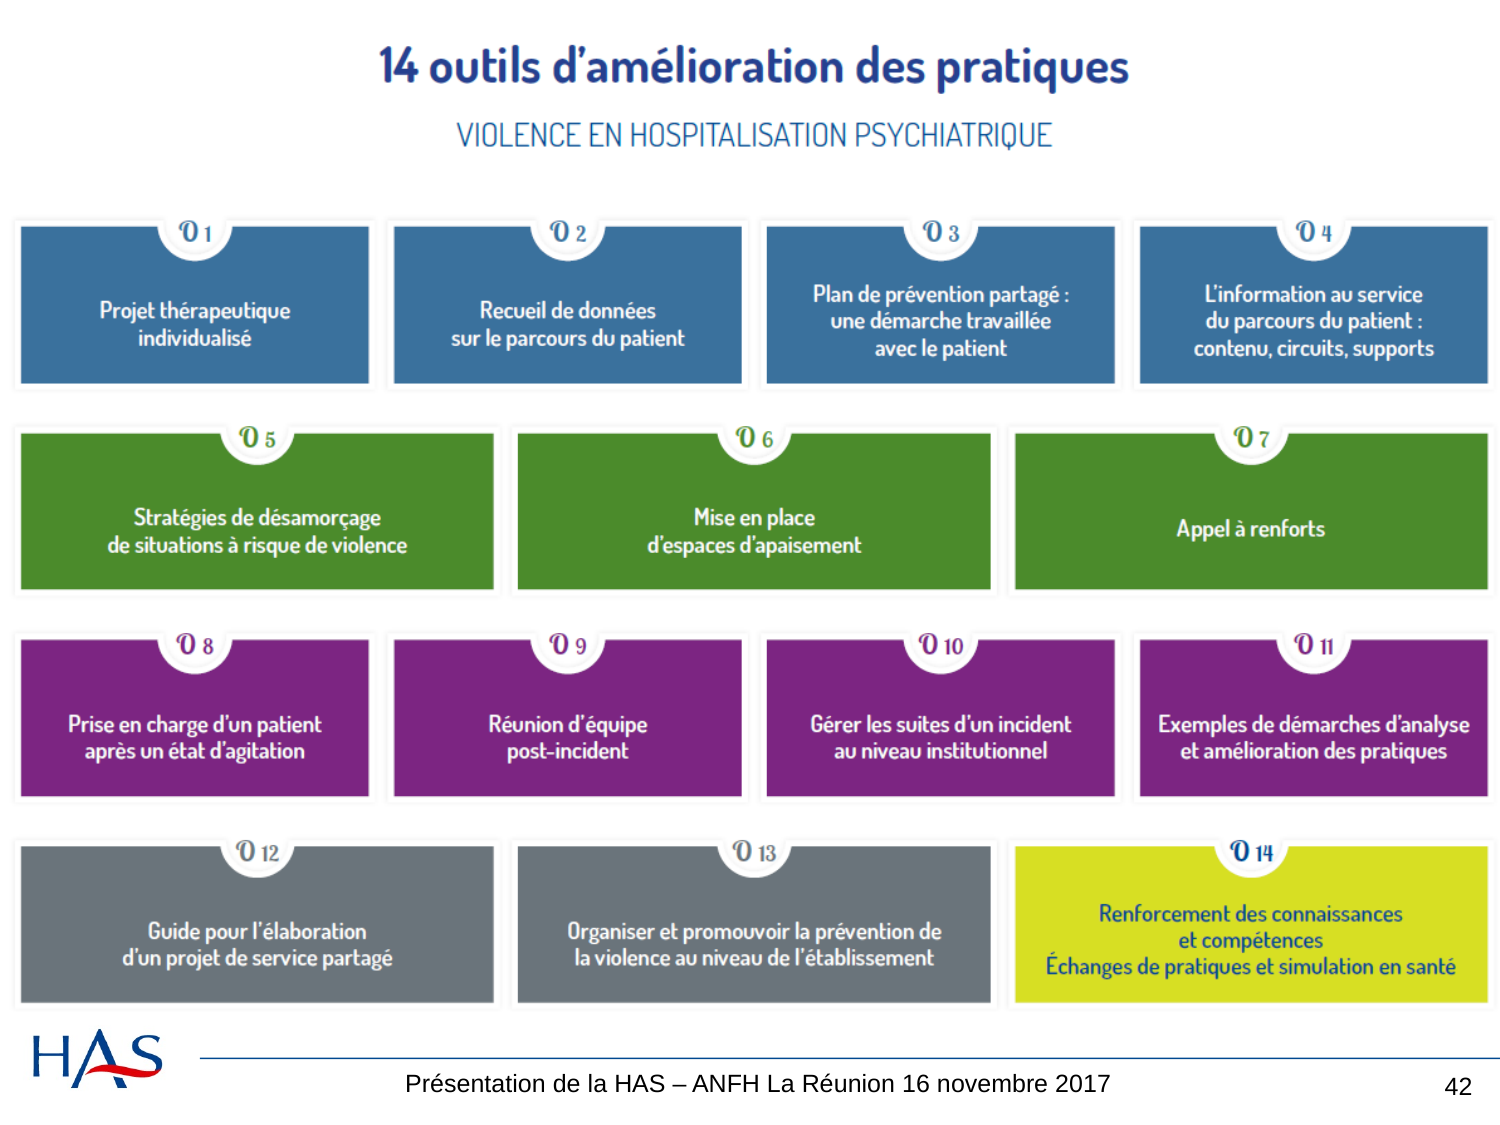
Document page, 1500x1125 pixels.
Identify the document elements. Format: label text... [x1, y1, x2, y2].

slide_number 42 [1175, 1062, 1488, 1125]
picture [0, 0, 1500, 1125]
